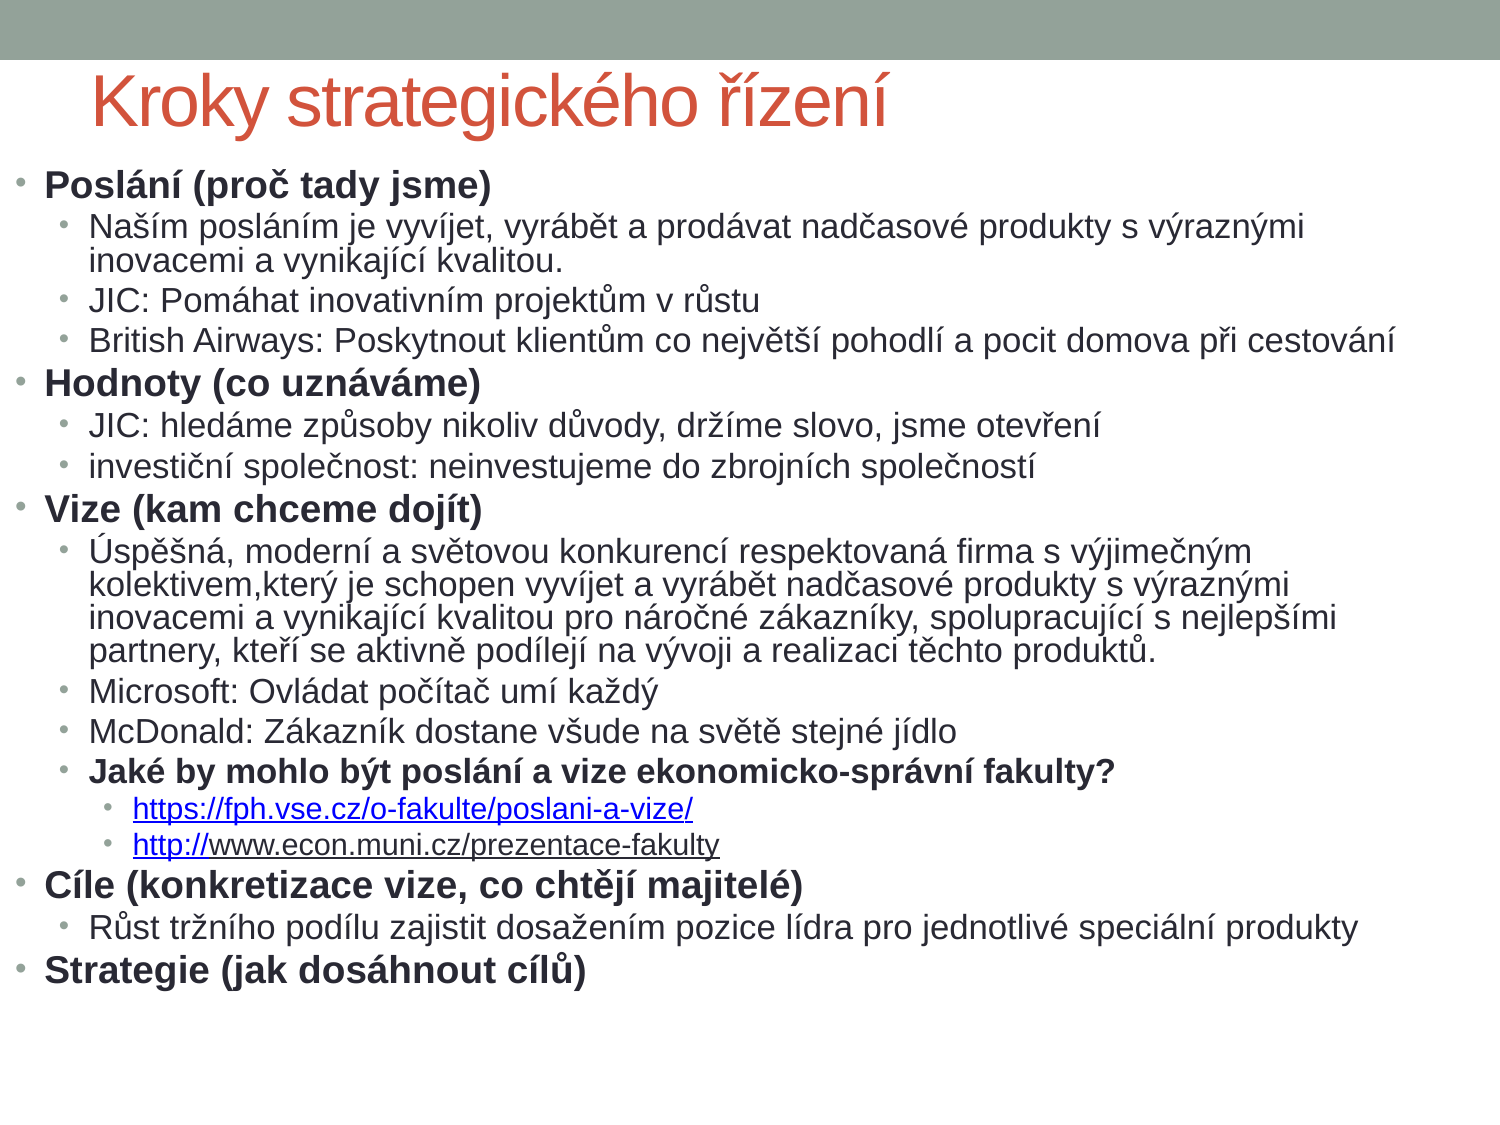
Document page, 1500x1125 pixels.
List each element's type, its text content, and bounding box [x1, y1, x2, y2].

title Kroky strategického řízení [75, 45, 1425, 150]
list Poslání (proč tady jsme) Naším posláním je vyvíjet, vyrábět a prodávat nadčasové produkty s výraznými inovacemi a vynikající kvalitou. JIC: Pomáhat inovativním projektům v růstu British Airways: Poskytnout klientům co největší pohodlí a pocit domova při cestování Hodnoty (co uznáváme) JIC: hledáme způsoby nikoliv důvody, držíme slovo, jsme otevření investiční společnost: neinvestujeme do zbrojních společností Vize (kam chceme dojít) Úspěšná, moderní a světovou konkurencí respektovaná firma s výjimečným kolektivem,který je schopen vyvíjet a vyrábět nadčasové produkty s výraznými inovacemi a vynikající kvalitou pro náročné zákazníky, spolupracující s nejlepšími partnery, kteří se aktivně podílejí na vývoji a realizaci těchto produktů. Microsoft: Ovládat počítač umí každý McDonald: Zákazník dostane všude na světě stejné jídlo Jaké by mohlo být poslání a vize ekonomicko-správní fakulty? https://fph.vse.cz/o-fakulte/poslani-a-vize/ http://www.econ.muni.cz/prezentace-fakulty Cíle (konkretizace vize, co chtějí majitelé) Růst tržního podílu zajistit dosažením pozice lídra pro jednotlivé speciální produkty Strategie (jak dosáhnout cílů) [0, 160, 1418, 1036]
